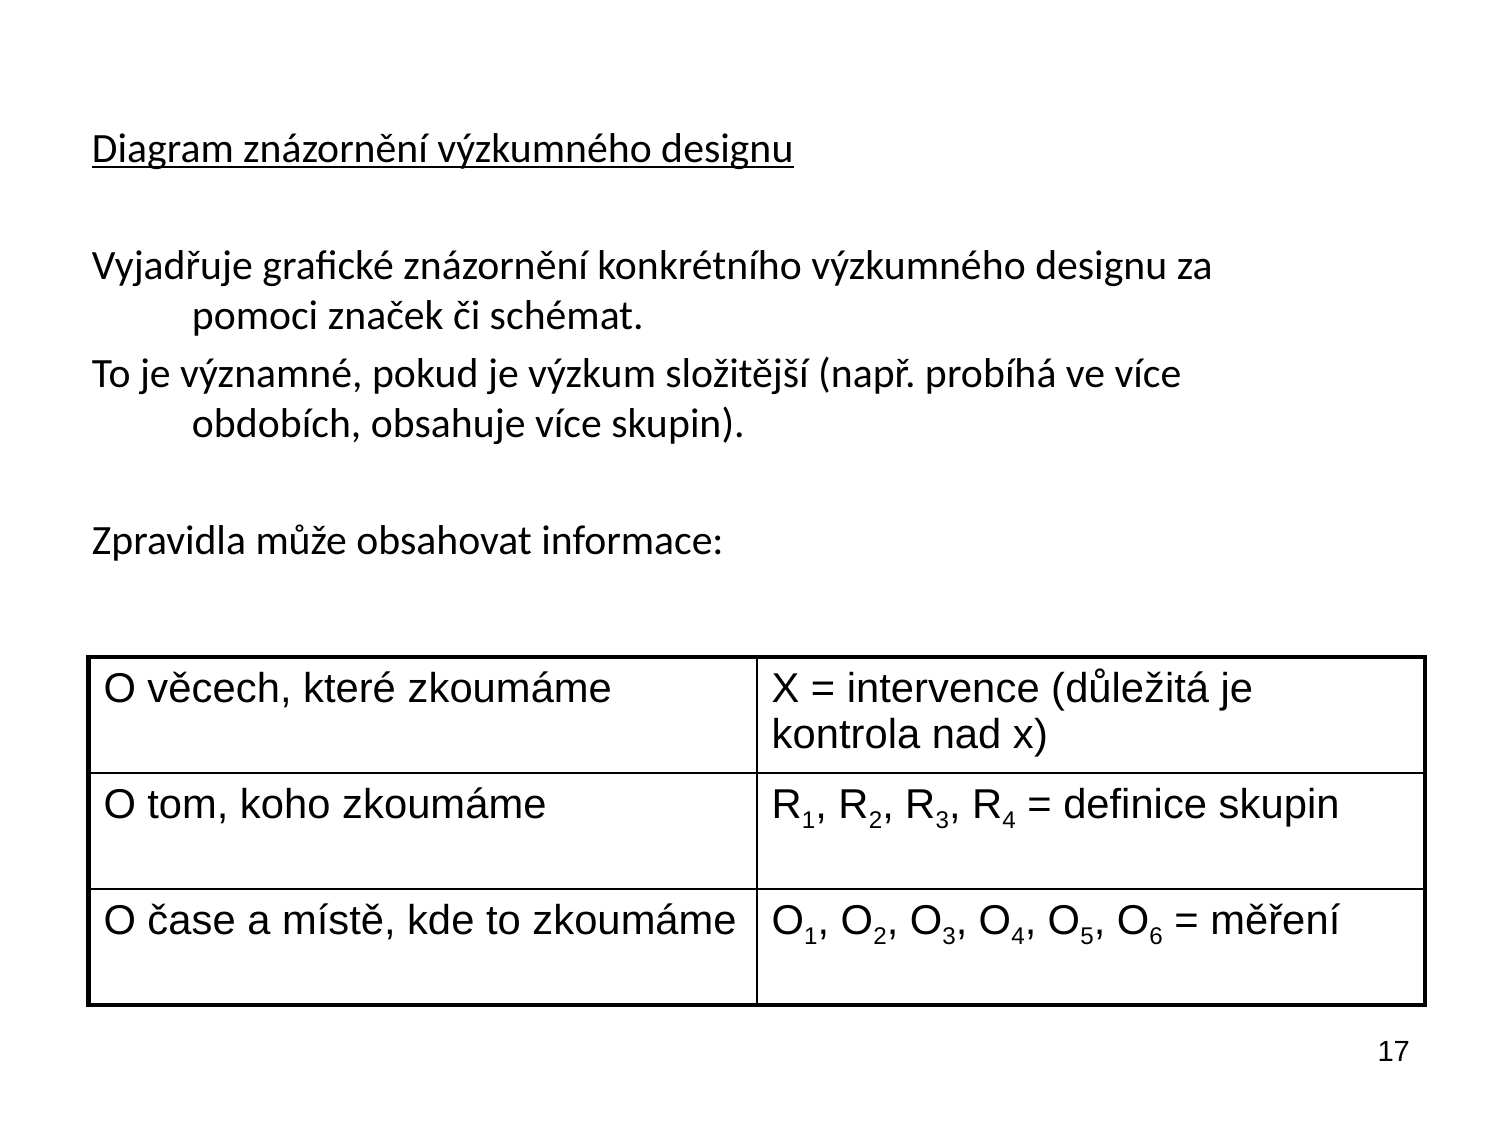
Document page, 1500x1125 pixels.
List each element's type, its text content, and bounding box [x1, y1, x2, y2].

table_cell O1, O2, O3, O4, O5, O6 = měření [758, 890, 1423, 1003]
table_header O věcech, které zkoumáme [91, 659, 756, 772]
table_cell R1, R2, R3, R4 = definice skupin [758, 774, 1423, 888]
slide_number 17 [1074, 1024, 1425, 1103]
table_cell O čase a místě, kde to zkoumáme [91, 890, 756, 1003]
table_header X = intervence (důležitá je kontrola nad x) [758, 659, 1423, 772]
list Diagram znázornění výzkumného designu Vyjadřuje grafické znázornění konkrétního výzkumného designu za pomoci značek či schémat. To je významné, pokud je výzkum složitější (např. probíhá ve více obdobích, obsahuje více skupin). Zpravidla může obsahovat informace: [76, 113, 1343, 539]
table_cell O tom, koho zkoumáme [91, 774, 756, 888]
